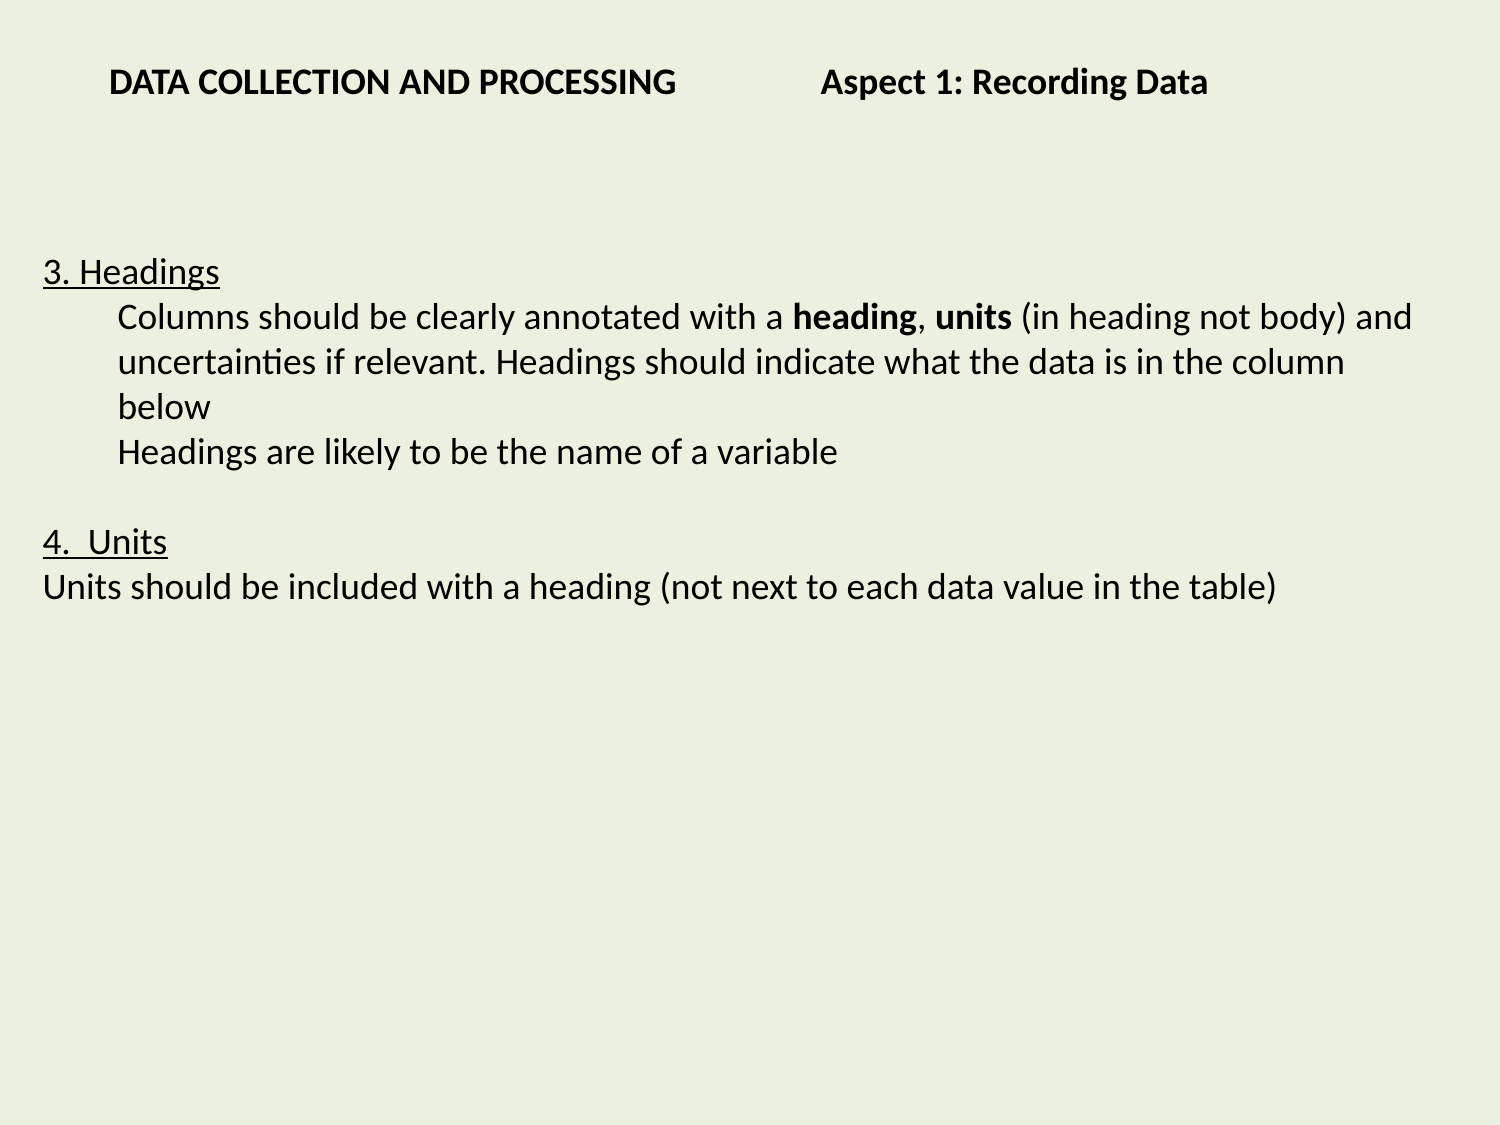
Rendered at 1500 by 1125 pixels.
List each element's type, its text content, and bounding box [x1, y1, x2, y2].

text_box 3. Headings Columns should be clearly annotated with a heading, units (in heading not body) and uncertainties if relevant. Headings should indicate what the data is in the column below Headings are likely to be the name of a variable 4. Units Units should be included with a heading (not next to each data value in the table) [27, 239, 1464, 614]
text_box DATA COLLECTION AND PROCESSING Aspect 1: Recording Data [94, 49, 1403, 110]
